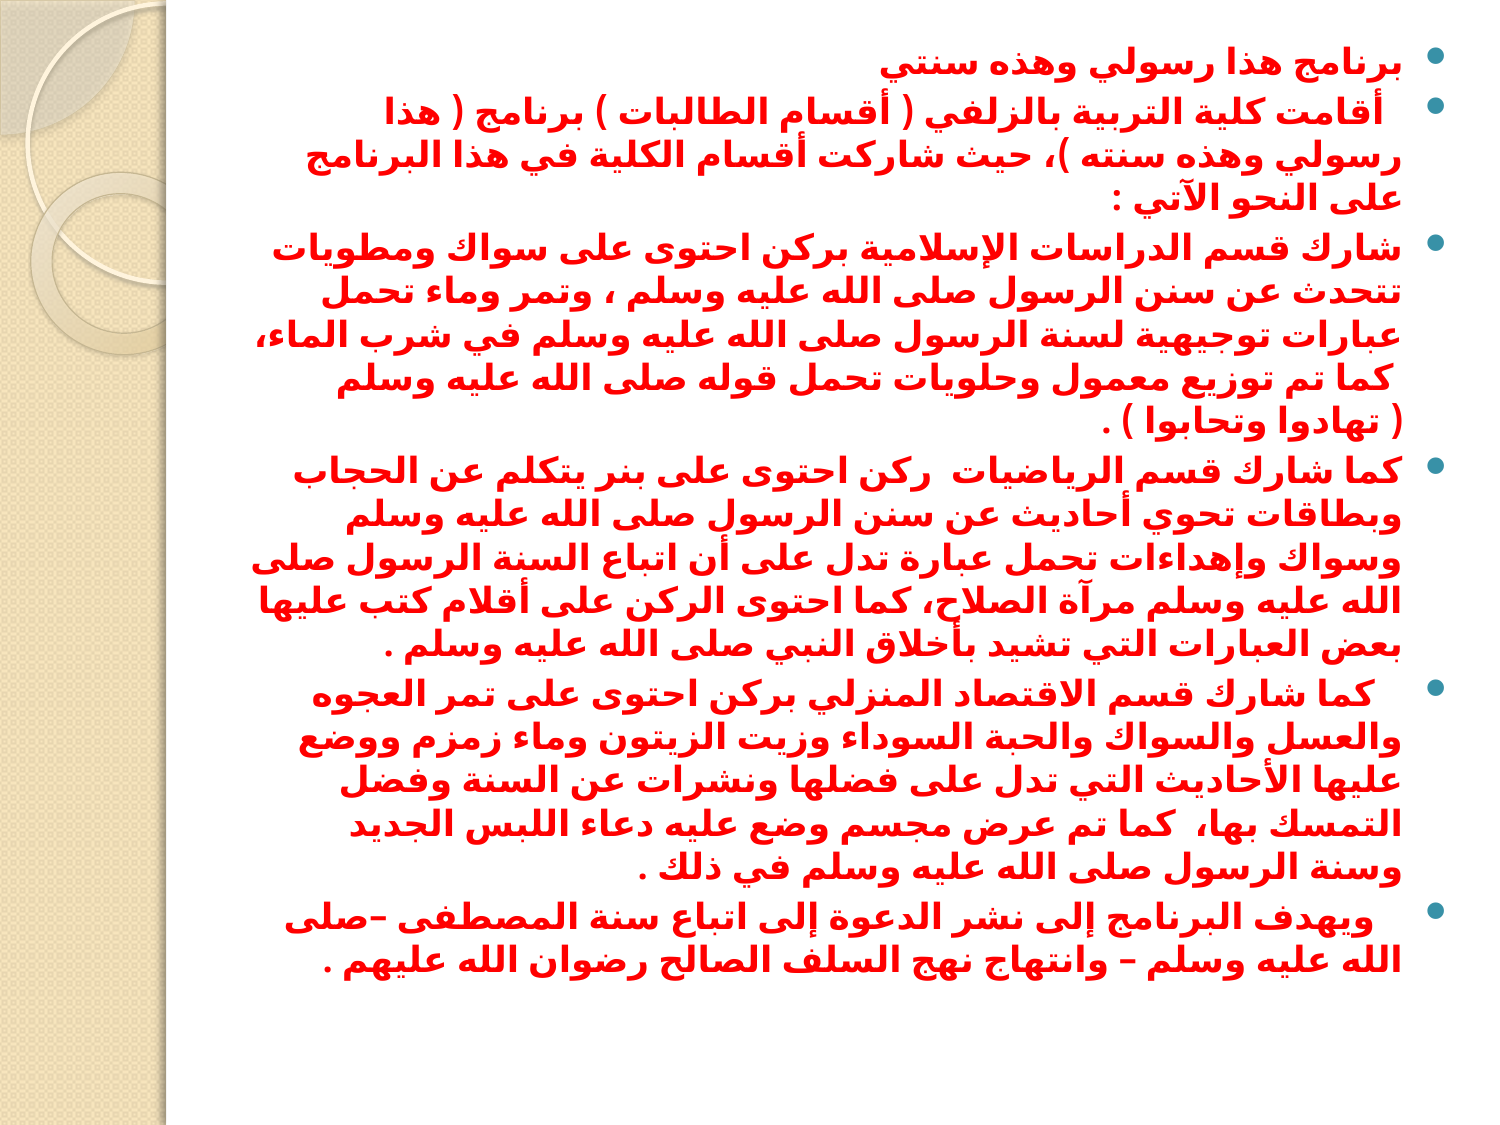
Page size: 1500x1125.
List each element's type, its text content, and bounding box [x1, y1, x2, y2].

list برنامج هذا رسولي وهذه سنتي أقامت كلية التربية بالزلفي ( أقسام الطالبات ) برنامج ( هذا رسولي وهذه سنته )، حيث شاركت أقسام الكلية في هذا البرنامج على النحو الآتي : شارك قسم الدراسات الإسلامية بركن احتوى على سواك ومطويات تتحدث عن سنن الرسول صلى الله عليه وسلم ، وتمر وماء تحمل عبارات توجيهية لسنة الرسول صلى الله عليه وسلم في شرب الماء، كما تم توزيع معمول وحلويات تحمل قوله صلى الله عليه وسلم ( تهادوا وتحابوا ) . كما شارك قسم الرياضيات ركن احتوى على بنر يتكلم عن الحجاب وبطاقات تحوي أحاديث عن سنن الرسول صلى الله عليه وسلم وسواك وإهداءات تحمل عبارة تدل على أن اتباع السنة الرسول صلى الله عليه وسلم مرآة الصلاح، كما احتوى الركن على أقلام كتب عليها بعض العبارات التي تشيد بأخلاق النبي صلى الله عليه وسلم . كما شارك قسم الاقتصاد المنزلي بركن احتوى على تمر العجوه والعسل والسواك والحبة السوداء وزيت الزيتون وماء زمزم ووضع عليها الأحاديث التي تدل على فضلها ونشرات عن السنة وفضل التمسك بها، كما تم عرض مجسم وضع عليه دعاء اللبس الجديد وسنة الرسول صلى الله عليه وسلم في ذلك . ويهدف البرنامج إلى نشر الدعوة إلى اتباع سنة المصطفى –صلى الله عليه وسلم – وانتهاج نهج السلف الصالح رضوان الله عليهم . [235, 30, 1466, 1025]
